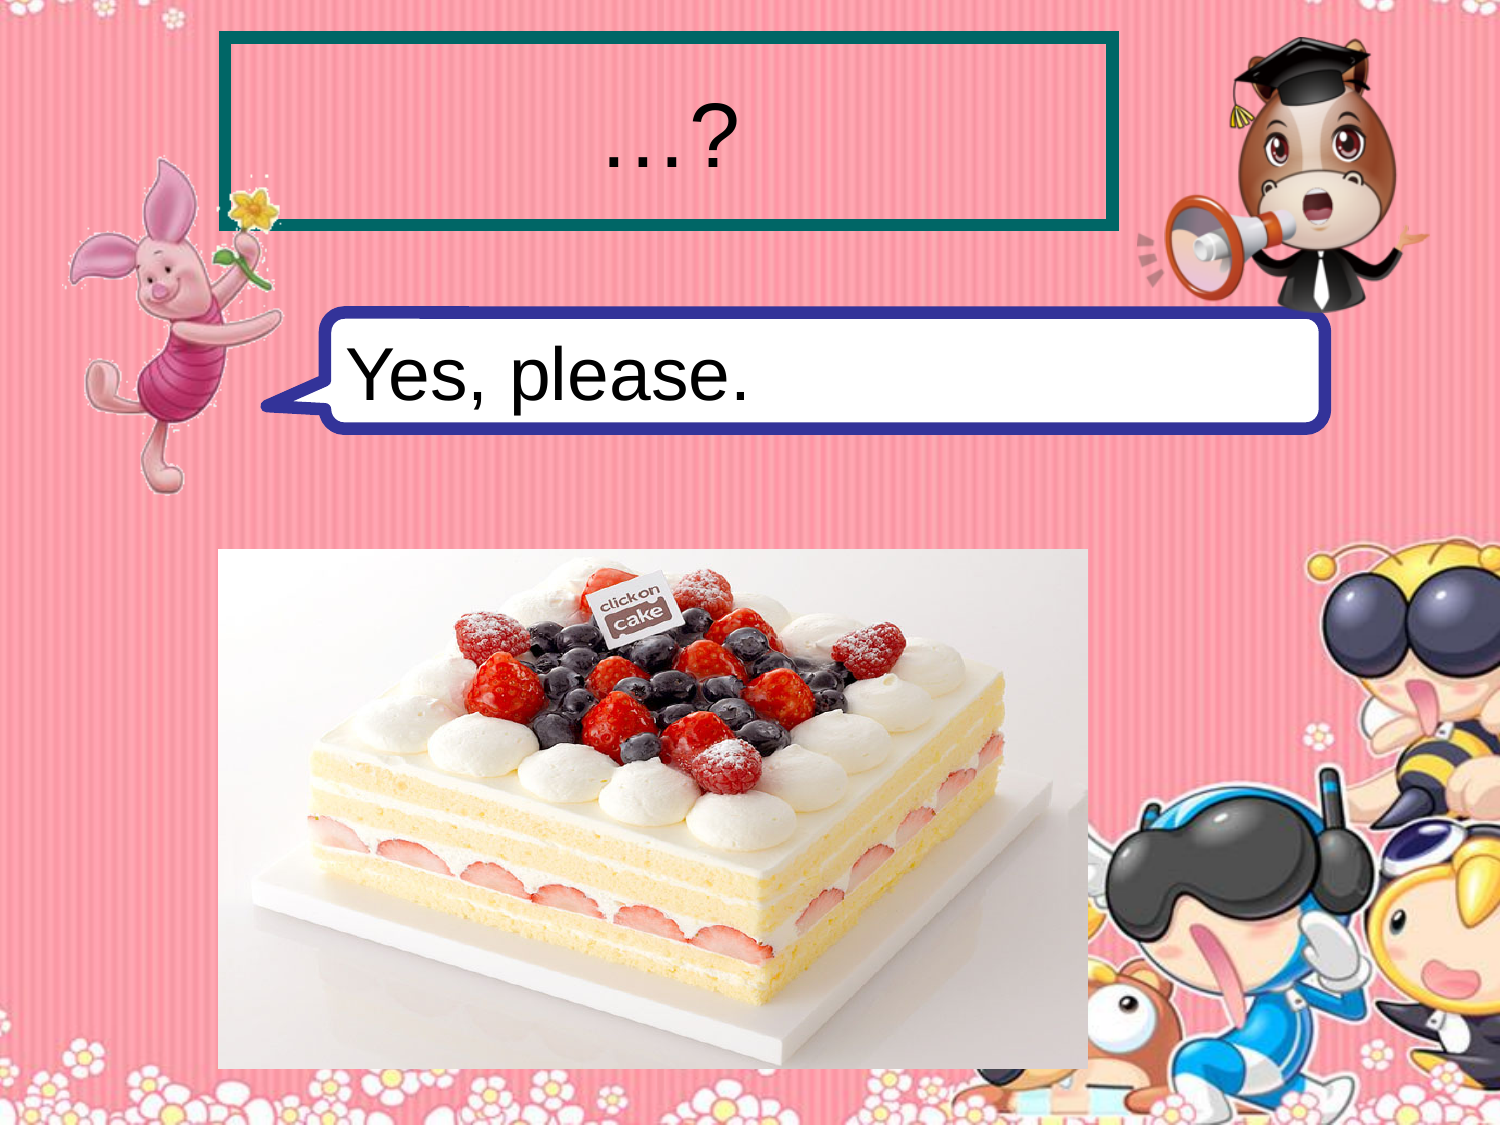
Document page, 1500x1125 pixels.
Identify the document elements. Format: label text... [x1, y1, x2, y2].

picture [0, 0, 1500, 1125]
text_box Yes, please. [291, 310, 1328, 431]
title …? [225, 37, 1113, 225]
